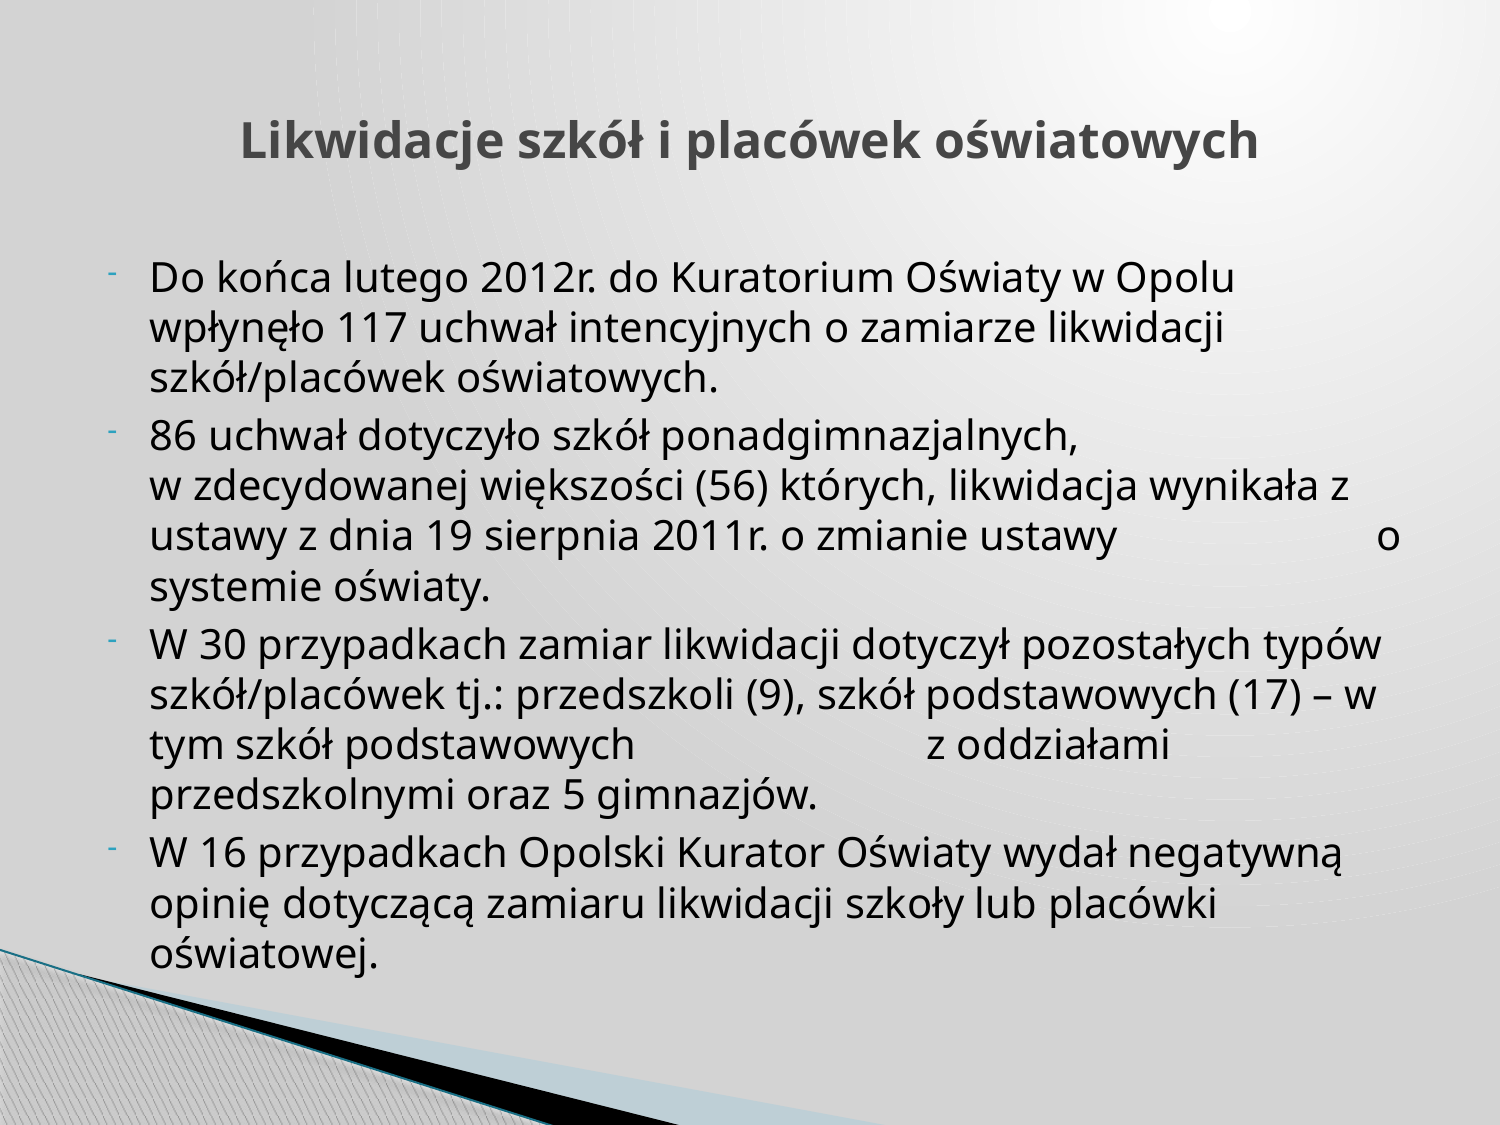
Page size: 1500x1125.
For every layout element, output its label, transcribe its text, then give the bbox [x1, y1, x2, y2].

title Likwidacje szkół i placówek oświatowych [75, 45, 1425, 233]
list Do końca lutego 2012r. do Kuratorium Oświaty w Opolu wpłynęło 117 uchwał intencyjnych o zamiarze likwidacji szkół/placówek oświatowych. 86 uchwał dotyczyło szkół ponadgimnazjalnych, w zdecydowanej większości (56) których, likwidacja wynikała z ustawy z dnia 19 sierpnia 2011r. o zmianie ustawy o systemie oświaty. W 30 przypadkach zamiar likwidacji dotyczył pozostałych typów szkół/placówek tj.: przedszkoli (9), szkół podstawowych (17) – w tym szkół podstawowych z oddziałami przedszkolnymi oraz 5 gimnazjów. W 16 przypadkach Opolski Kurator Oświaty wydał negatywną opinię dotyczącą zamiaru likwidacji szkoły lub placówki oświatowej. [75, 243, 1425, 986]
